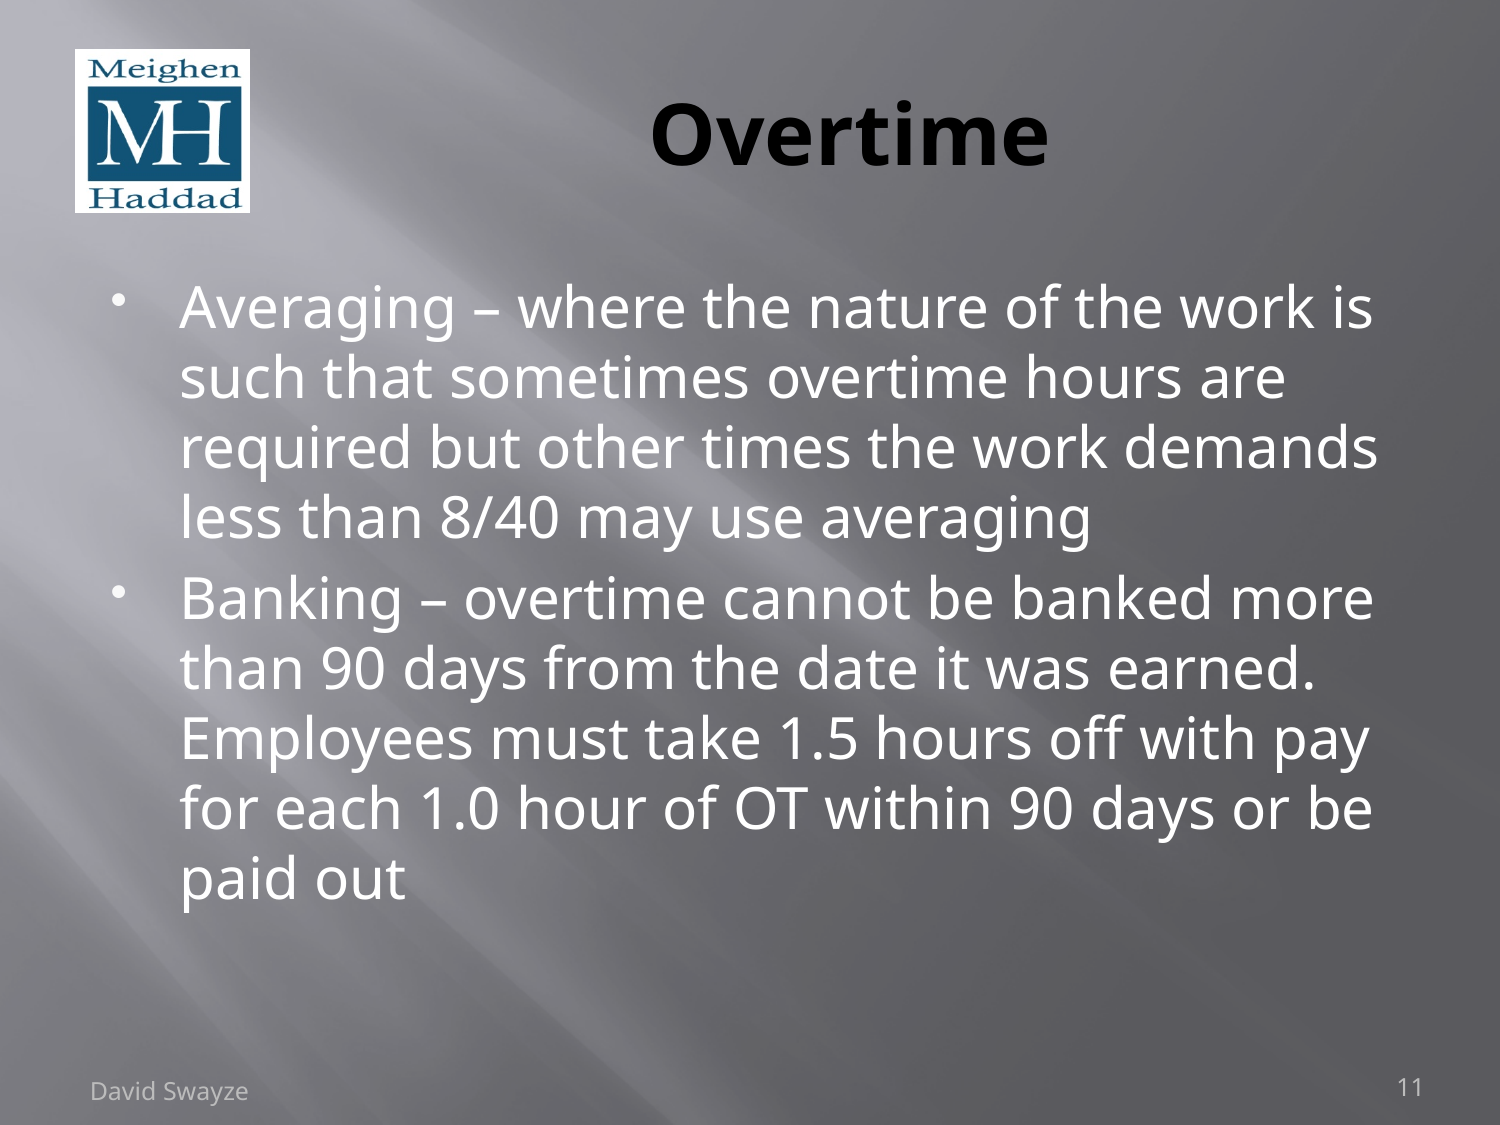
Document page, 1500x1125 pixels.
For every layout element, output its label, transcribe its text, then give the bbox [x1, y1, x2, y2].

slide_number 11 [1299, 1052, 1425, 1113]
list Averaging – where the nature of the work is such that sometimes overtime hours are required but other times the work demands less than 8/40 may use averaging Banking – overtime cannot be banked more than 90 days from the date it was earned. Employees must take 1.5 hours off with pay for each 1.0 hour of OT within 90 days or be paid out [75, 262, 1425, 1035]
slide_number David Swayze [75, 1052, 425, 1113]
picture [75, 49, 250, 213]
title Overtime [275, 37, 1425, 225]
